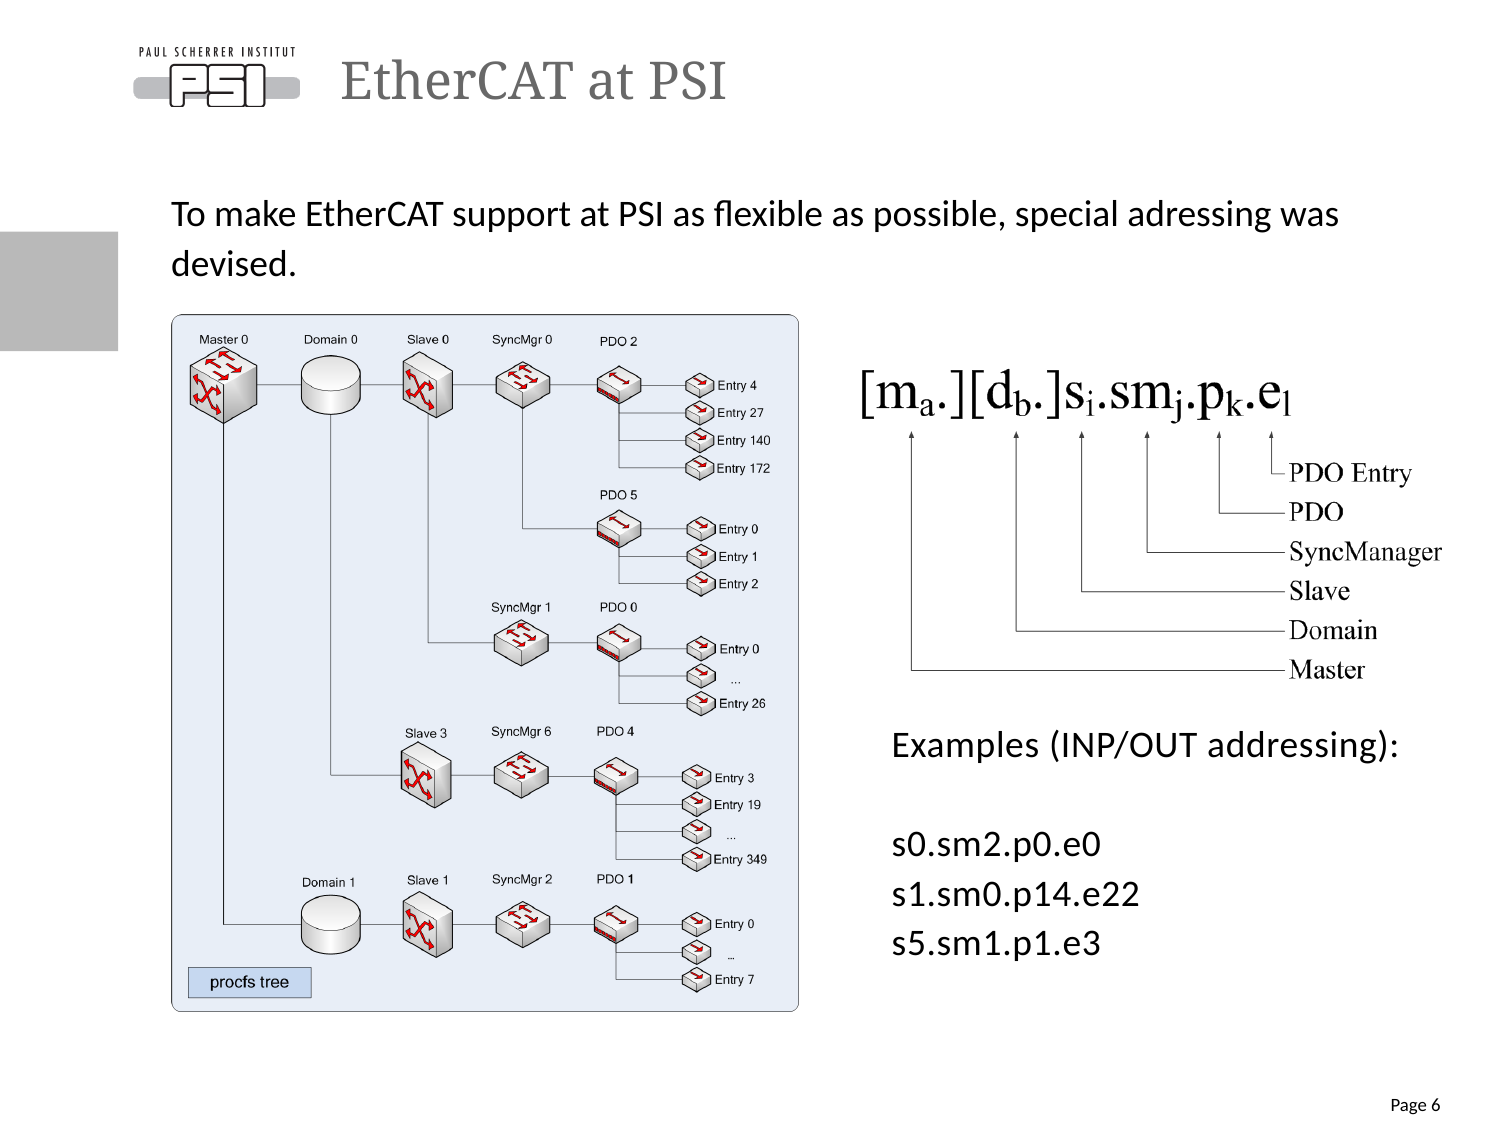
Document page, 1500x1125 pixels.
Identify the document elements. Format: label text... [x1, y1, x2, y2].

picture [856, 349, 1442, 686]
picture [170, 314, 799, 1012]
list To make EtherCAT support at PSI as flexible as possible, special adressing was devised. [171, 184, 1442, 315]
title EtherCAT at PSI [340, 47, 1442, 132]
text_box Examples (INP/OUT addressing): s0.sm2.p0.e0 s1.sm0.p14.e22 s5.sm1.p1.e3 [891, 715, 1442, 963]
slide_number Page 6 [1346, 1092, 1441, 1125]
